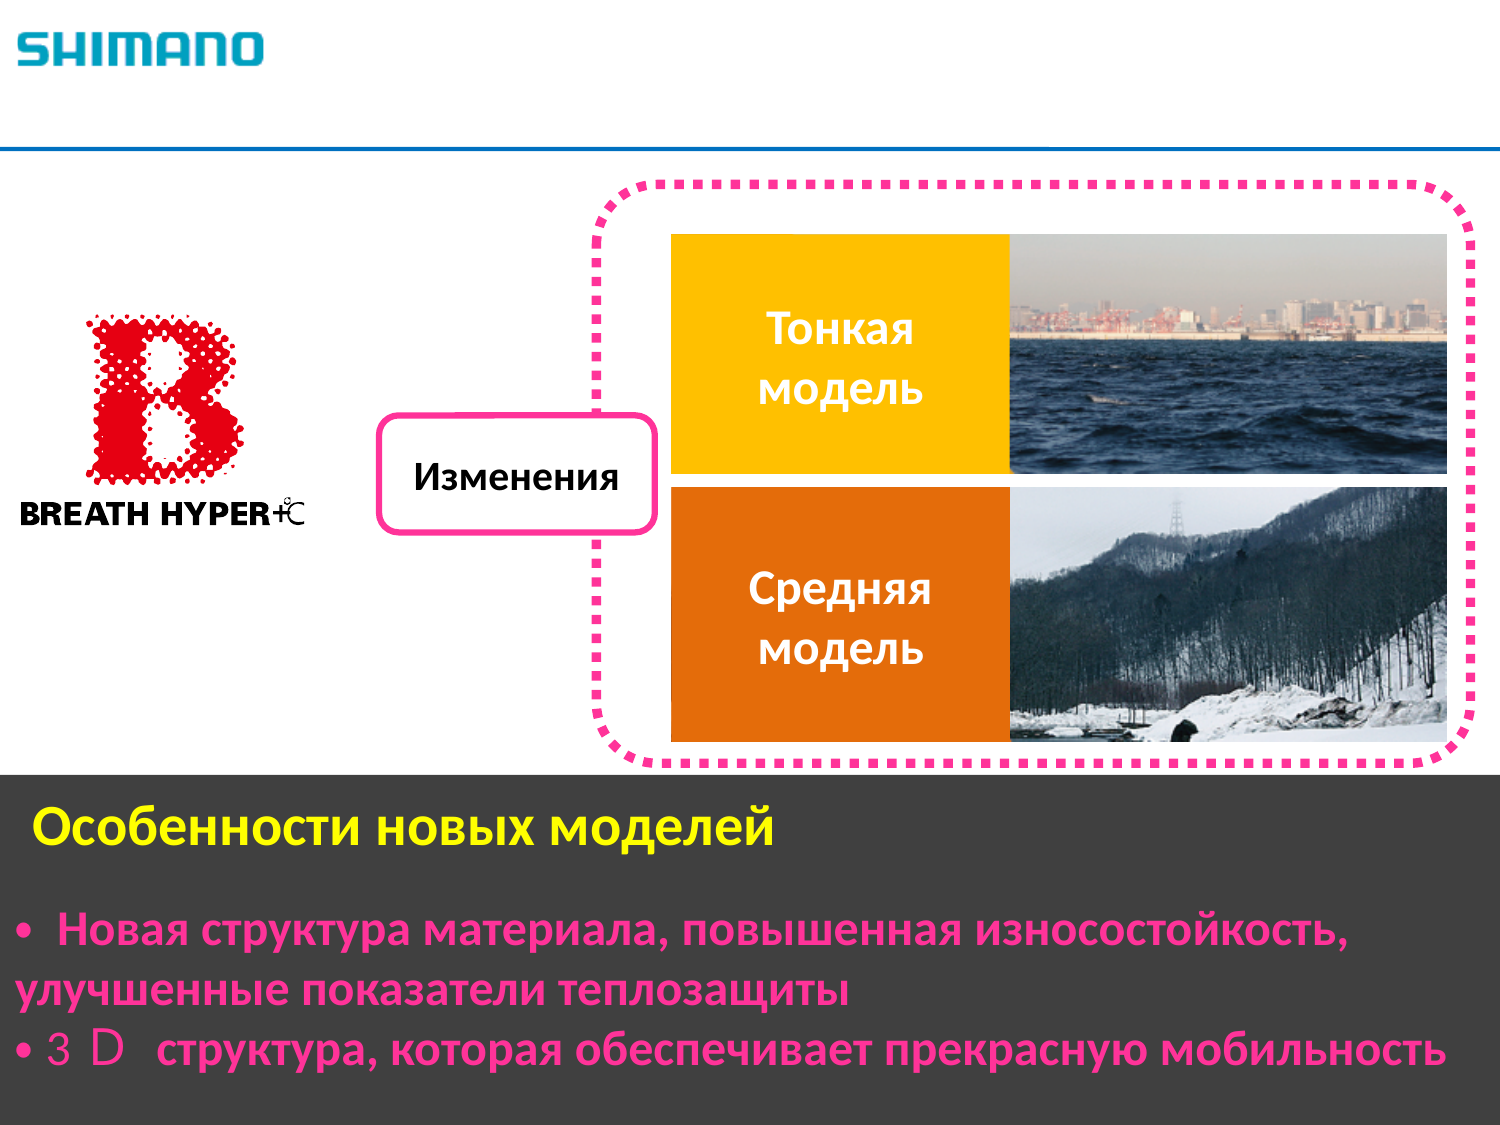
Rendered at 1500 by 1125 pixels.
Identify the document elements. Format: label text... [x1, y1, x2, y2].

picture [671, 234, 1448, 475]
text_box Изменения [376, 413, 657, 535]
text_box [594, 182, 1473, 766]
picture [17, 16, 266, 73]
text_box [0, 774, 1500, 1125]
picture [671, 486, 1448, 743]
picture [20, 314, 305, 527]
